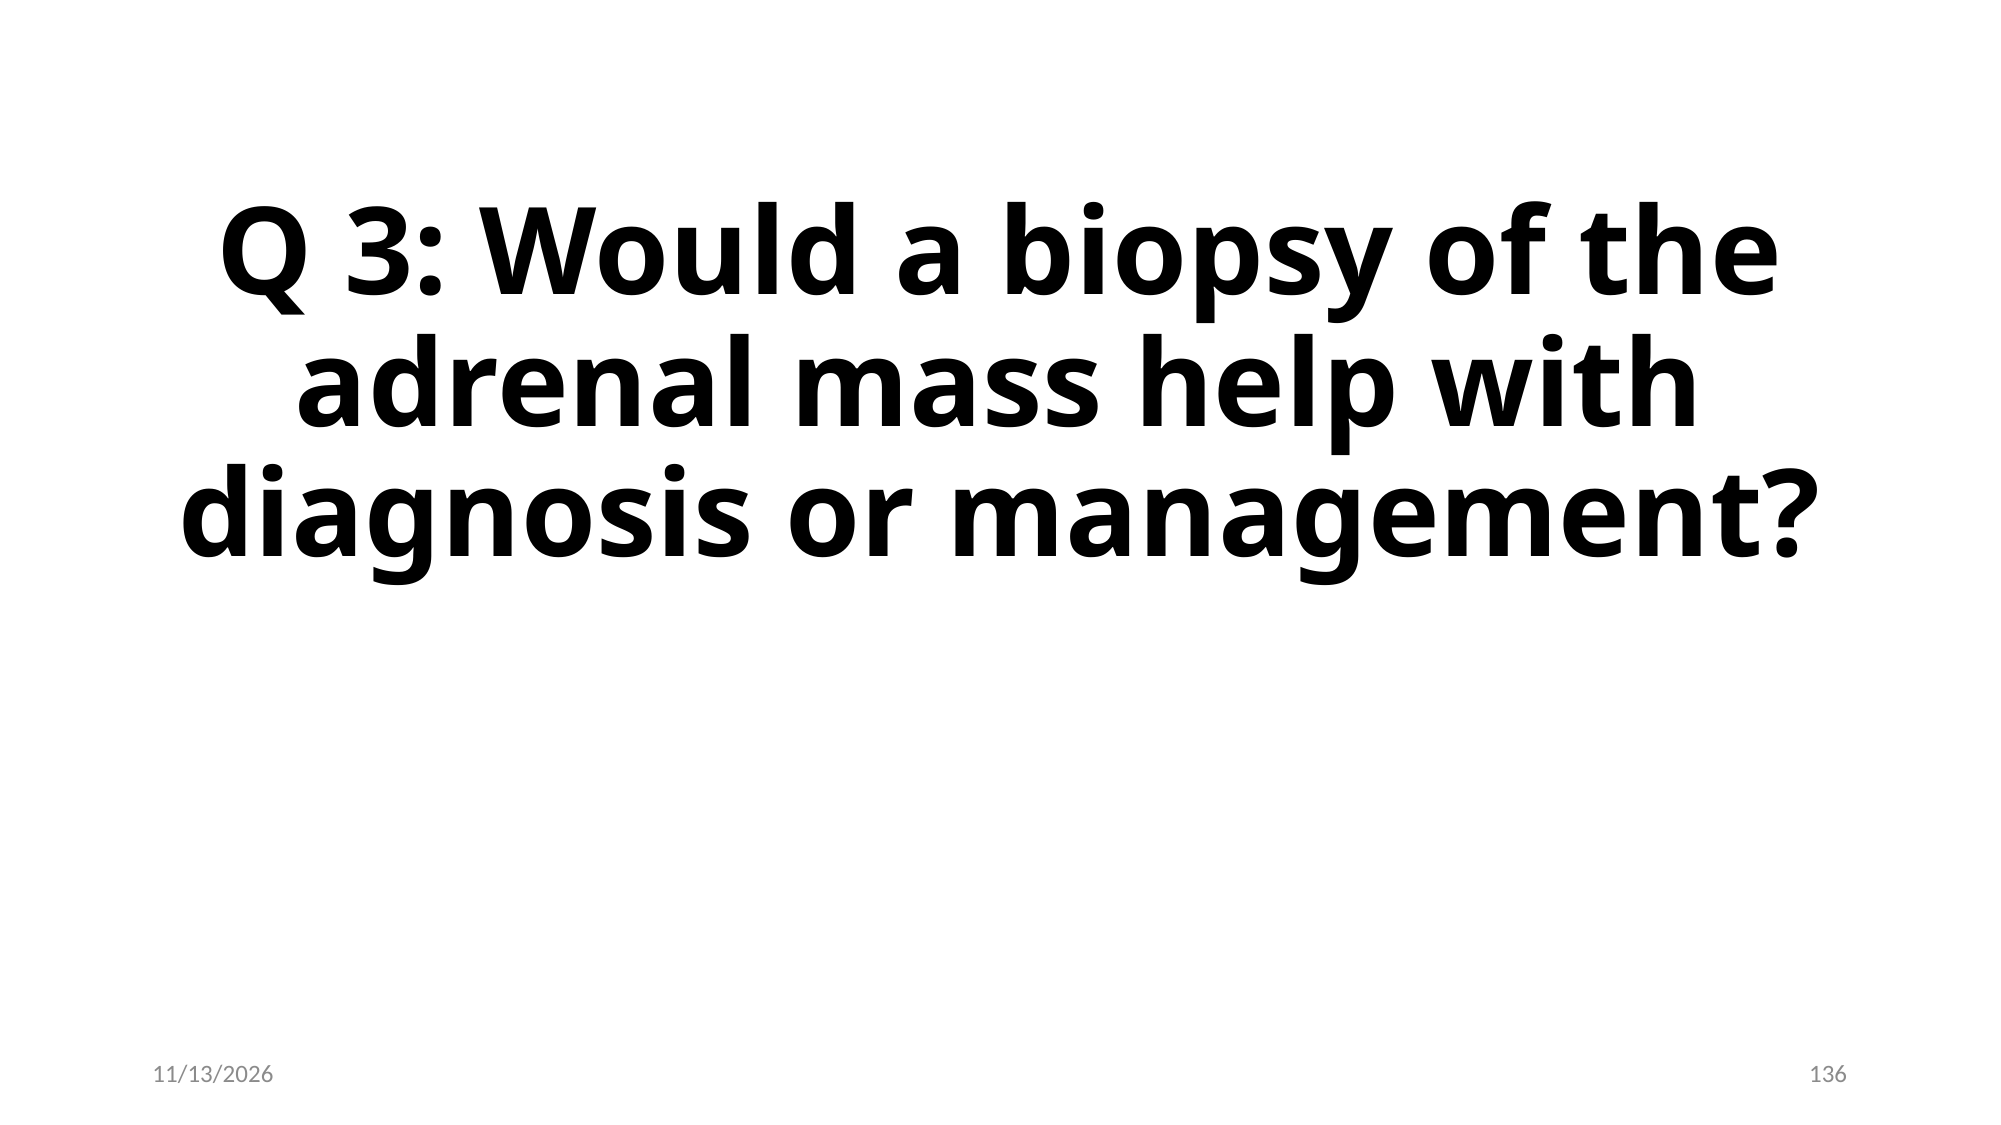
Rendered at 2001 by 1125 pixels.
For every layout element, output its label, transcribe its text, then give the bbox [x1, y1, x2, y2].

slide_number 136 [1412, 1042, 1863, 1103]
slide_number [137, 1042, 588, 1103]
title Q 3: Would a biopsy of the adrenal mass help with diagnosis or management? [150, 174, 1850, 591]
